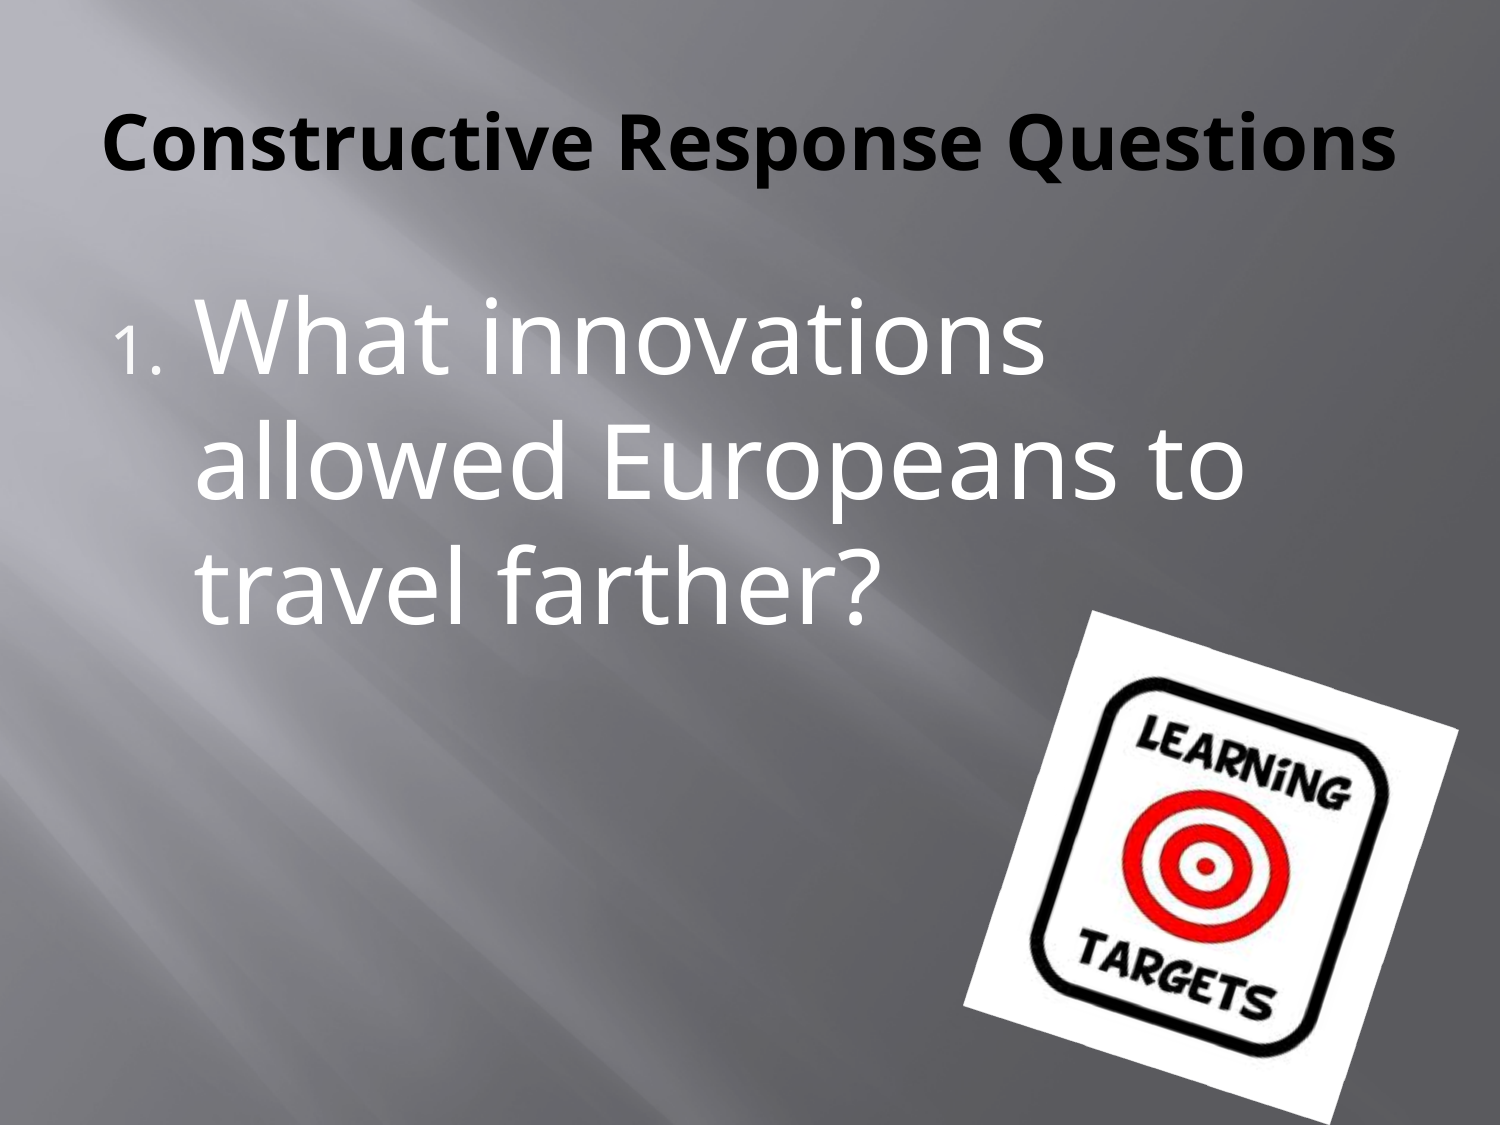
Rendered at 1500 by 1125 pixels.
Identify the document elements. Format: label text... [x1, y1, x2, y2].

title Constructive Response Questions [75, 45, 1425, 233]
list What innovations allowed Europeans to travel farther? [75, 262, 1425, 1035]
picture [964, 611, 1458, 1124]
